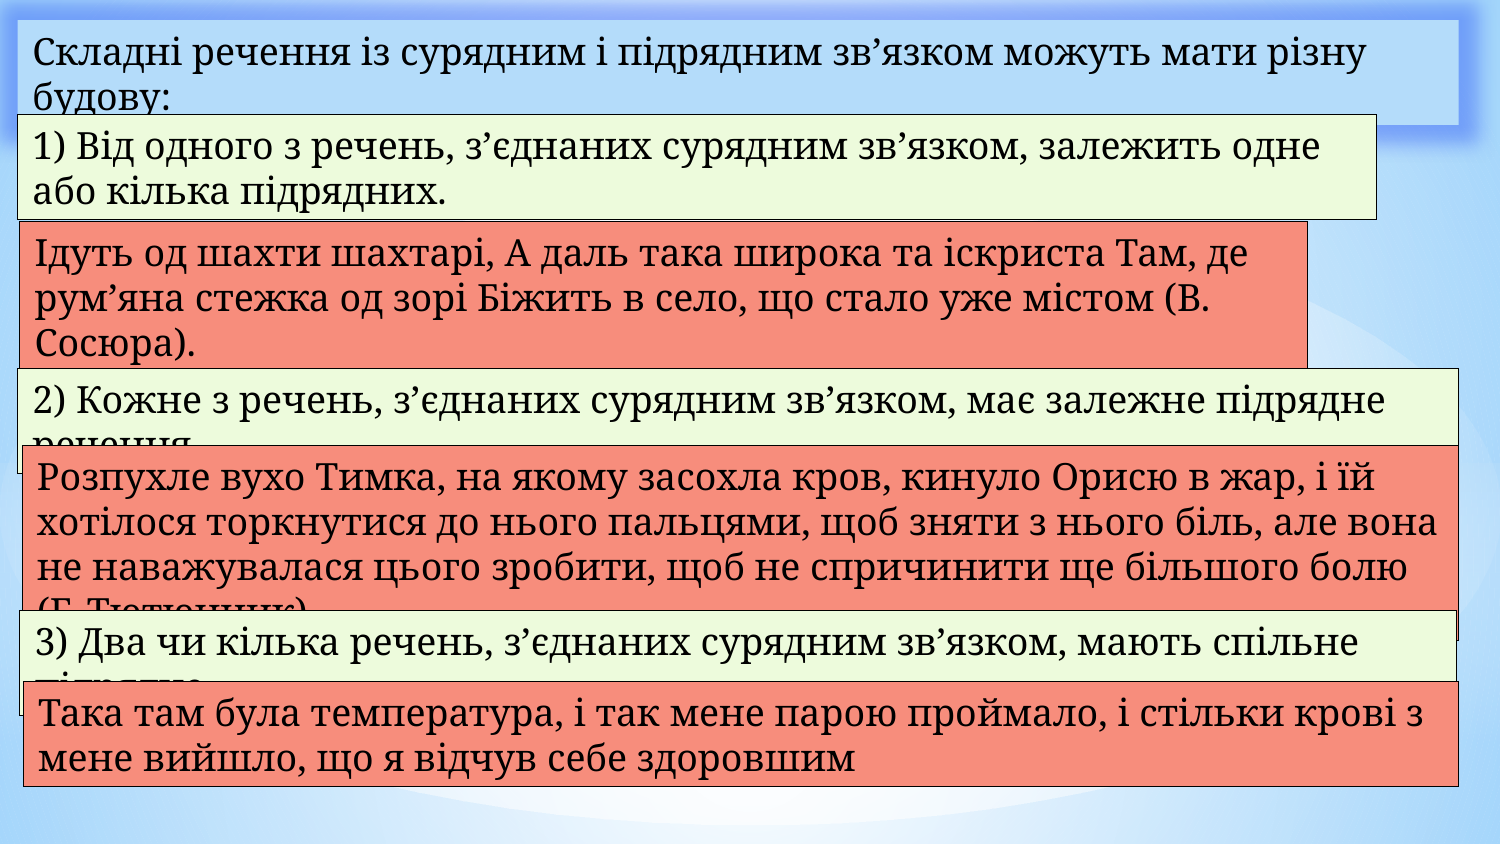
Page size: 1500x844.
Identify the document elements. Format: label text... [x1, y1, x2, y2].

text_box Ідуть од шахти шахтарі, А даль така широка та іскриста Там, де рум’яна стежка од зорі Біжить в село, що стало уже містом (В. Сосюра). [19, 221, 1308, 368]
text_box 3) Два чи кілька речень, з’єднаних сурядним зв’язком, мають спільне підрядне. [19, 610, 1457, 716]
text_box Складні речення із сурядним і підрядним зв’язком можуть мати різну будову: [17, 20, 1459, 125]
text_box Така там була температура, і так мене парою проймало, і стільки крові з мене вийшло, що я відчув себе здоровшим [23, 681, 1459, 787]
text_box Розпухле вухо Тимка, на якому засохла кров, кинуло Орисю в жар, і їй хотілося торкнутися до нього пальцями, щоб зняти з нього біль, але вона не наважувалася цього зробити, щоб не спричинити ще більшого болю (Г. Тютюнник) [22, 445, 1459, 641]
text_box 2) Кожне з речень, з’єднаних сурядним зв’язком, має залежне підрядне речення. [17, 368, 1459, 474]
text_box 1) Від одного з речень, з’єднаних сурядним зв’язком, залежить одне або кілька підрядних. [17, 114, 1377, 220]
